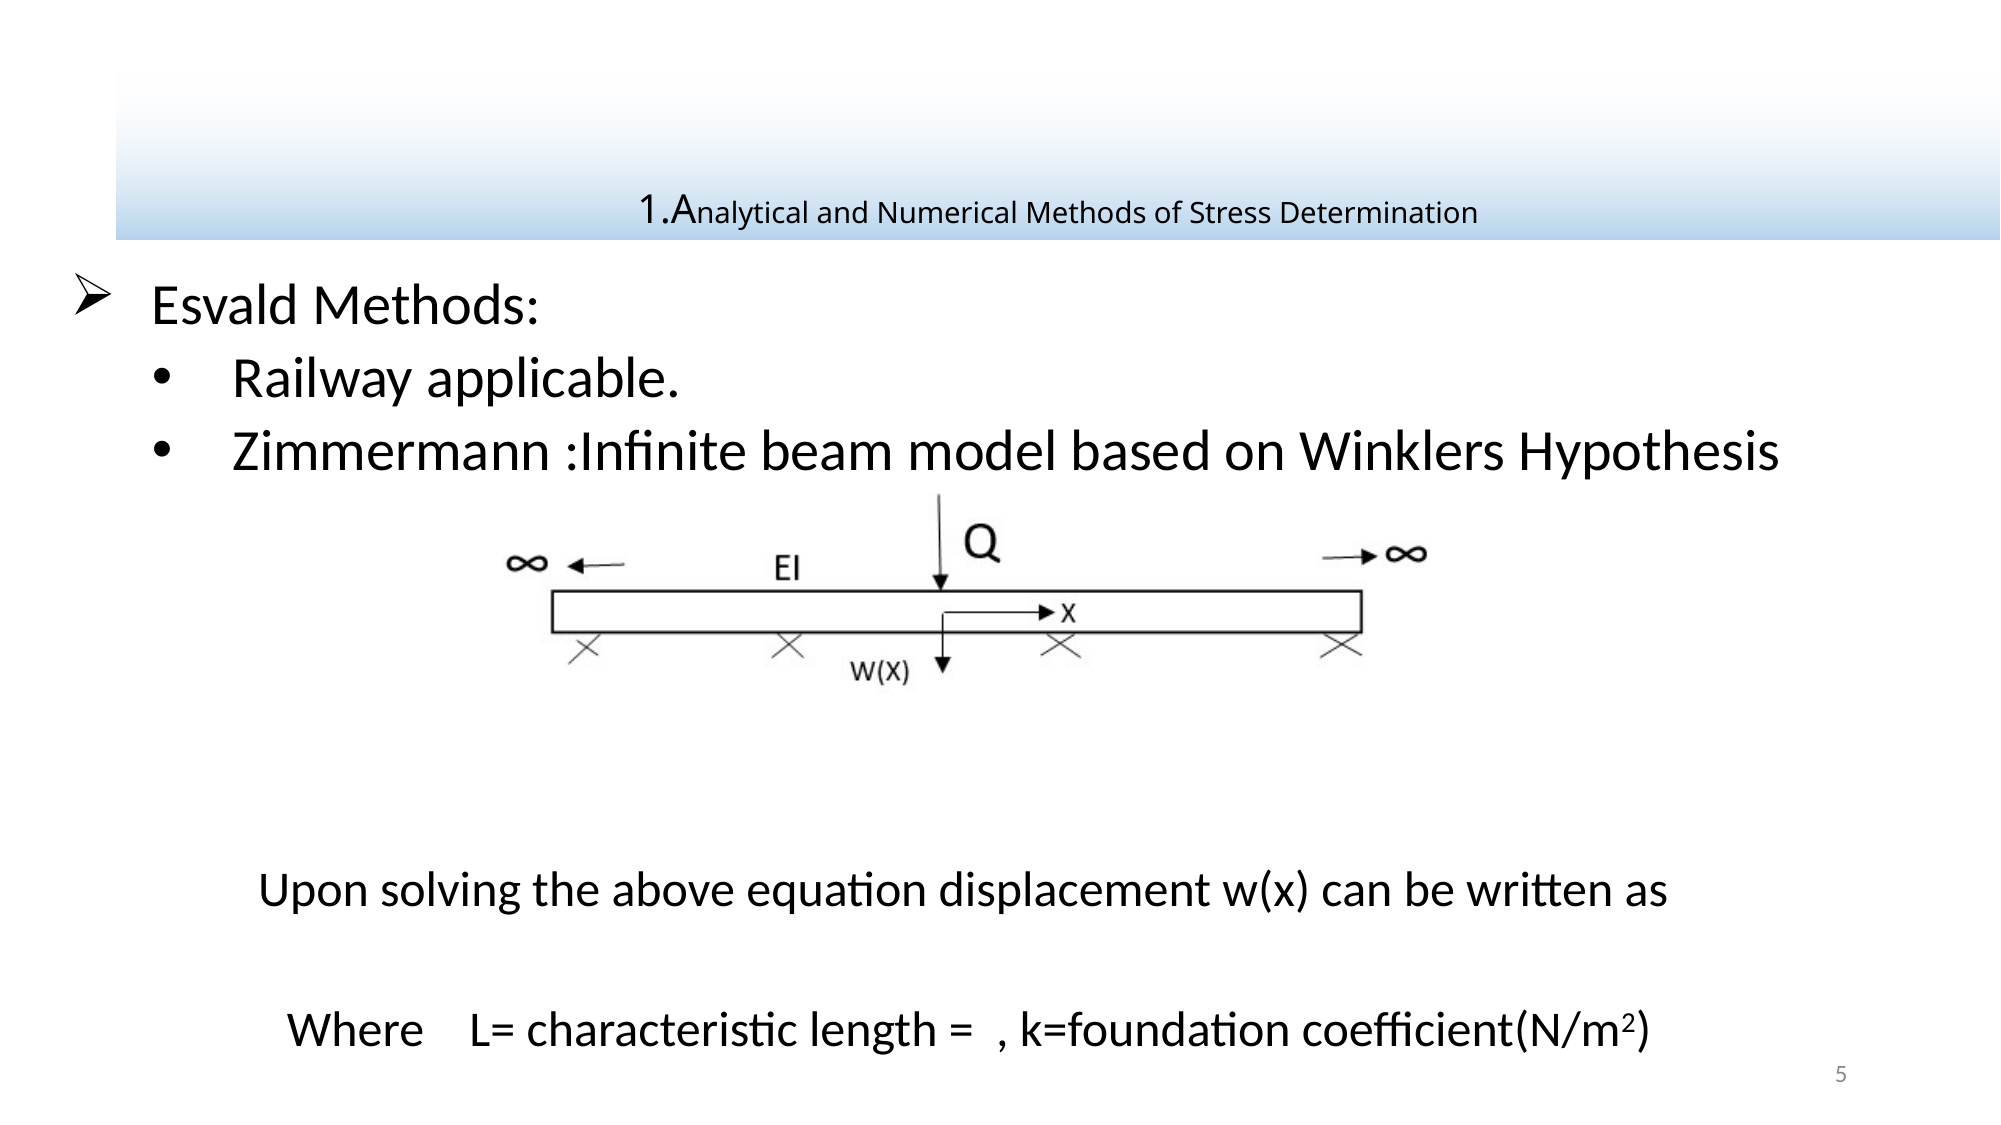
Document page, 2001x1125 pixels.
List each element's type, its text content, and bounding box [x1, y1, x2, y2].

picture [415, 480, 1510, 698]
title 1.Analytical and Numerical Methods of Stress Determination [116, 70, 2000, 240]
slide_number 5 [1412, 1042, 1863, 1103]
